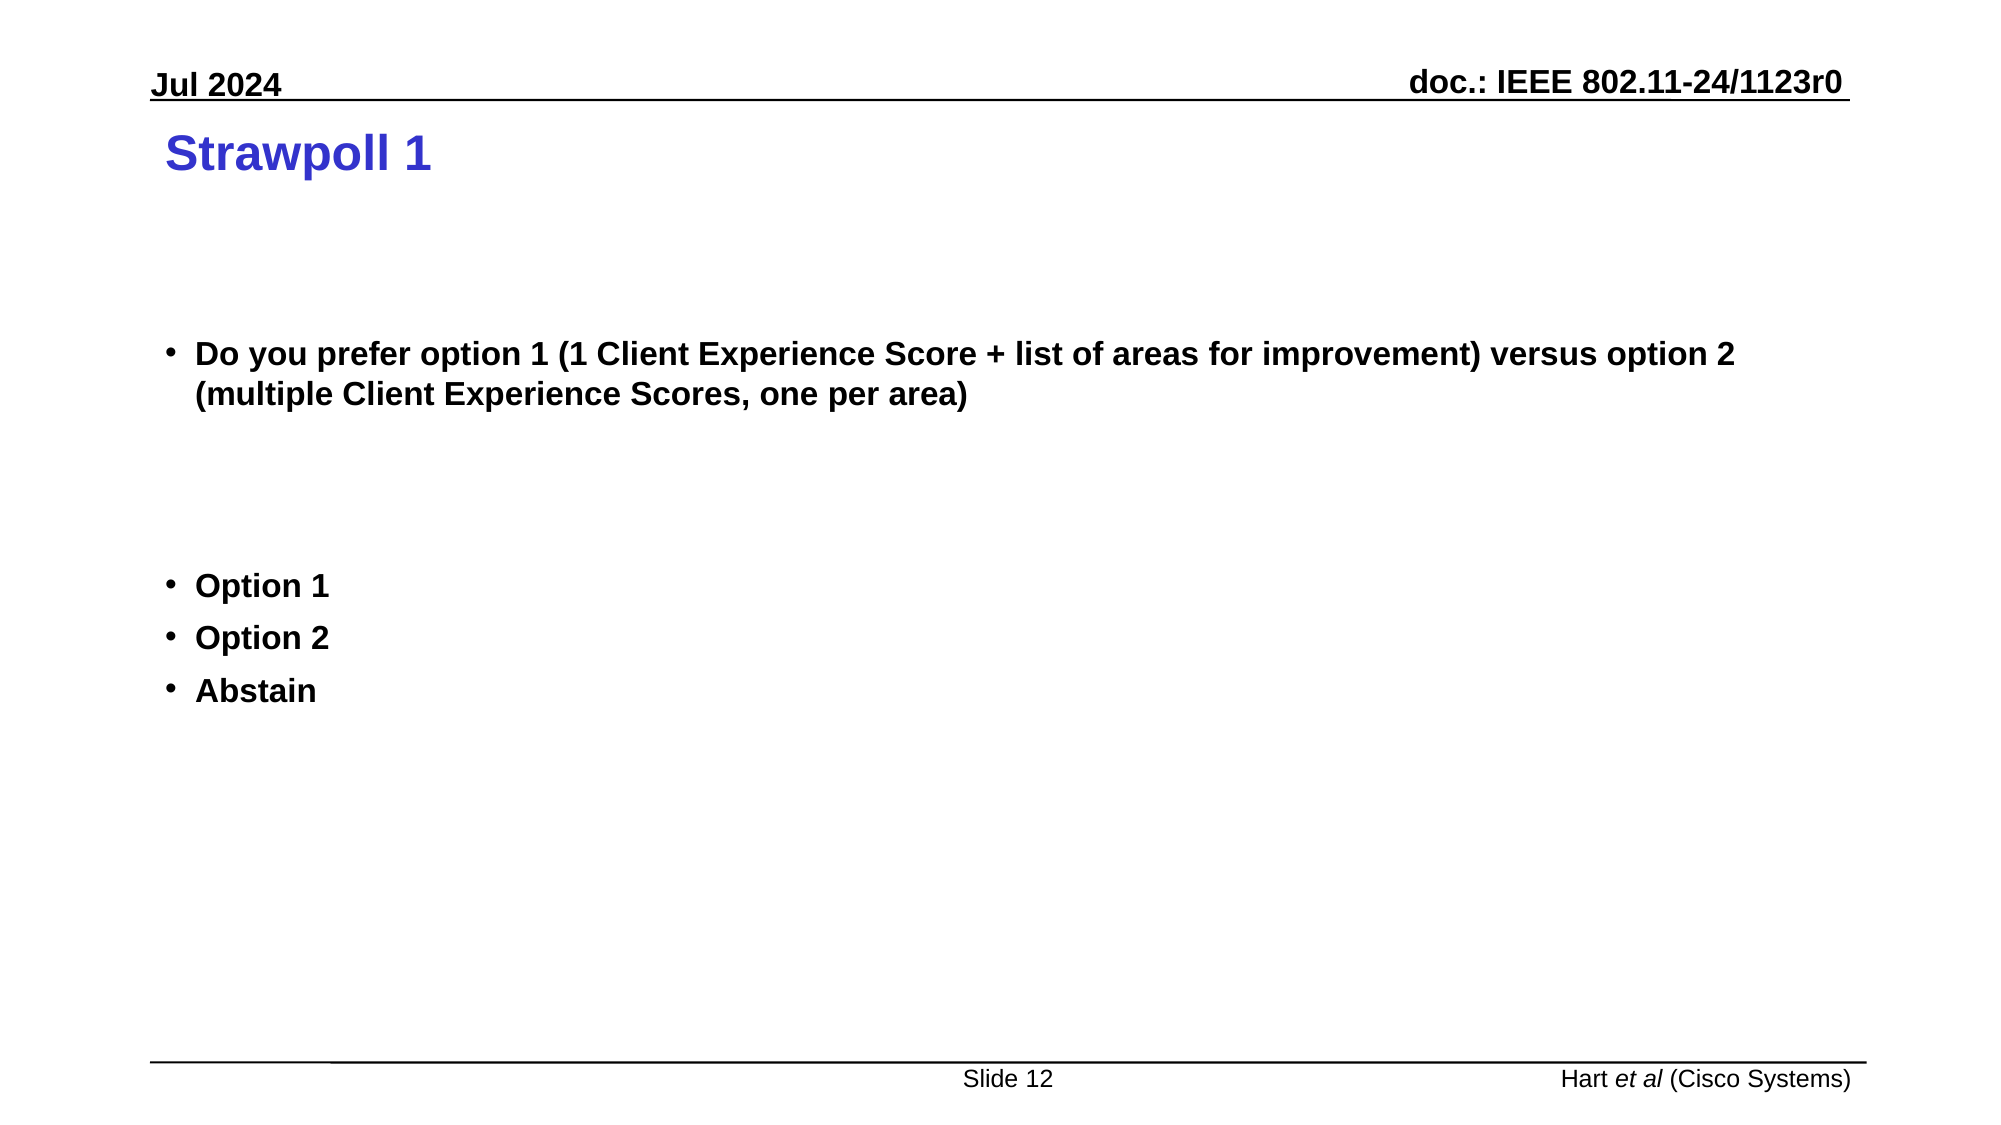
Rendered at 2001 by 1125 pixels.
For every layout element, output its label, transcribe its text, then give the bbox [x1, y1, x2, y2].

title Strawpoll 1 [150, 112, 1850, 288]
slide_number Slide 12 [961, 1061, 1056, 1093]
footer Hart et al (Cisco Systems) [1233, 1062, 1867, 1093]
list Do you prefer option 1 (1 Client Experience Score + list of areas for improvement) versus option 2 (multiple Client Experience Scores, one per area) Option 1 Option 2 Abstain [150, 324, 1850, 1000]
